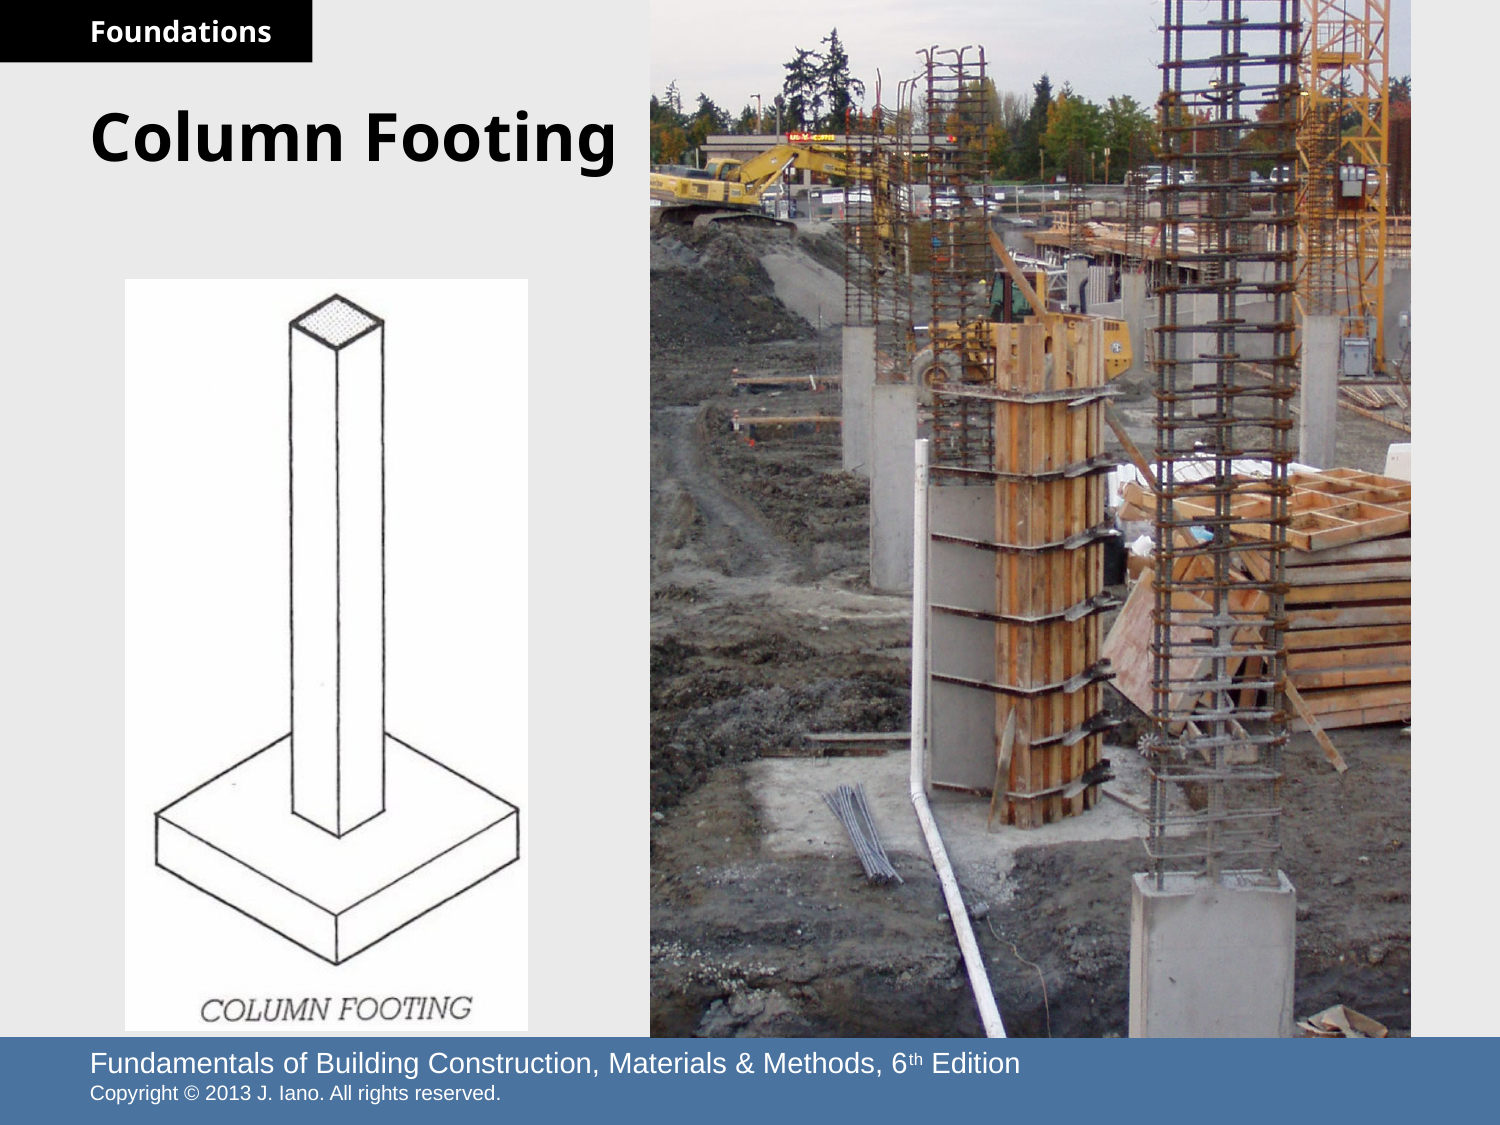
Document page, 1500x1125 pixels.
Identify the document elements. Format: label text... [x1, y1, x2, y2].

picture [124, 278, 528, 1032]
title Column Footing [75, 87, 644, 184]
picture [0, 0, 1500, 1125]
